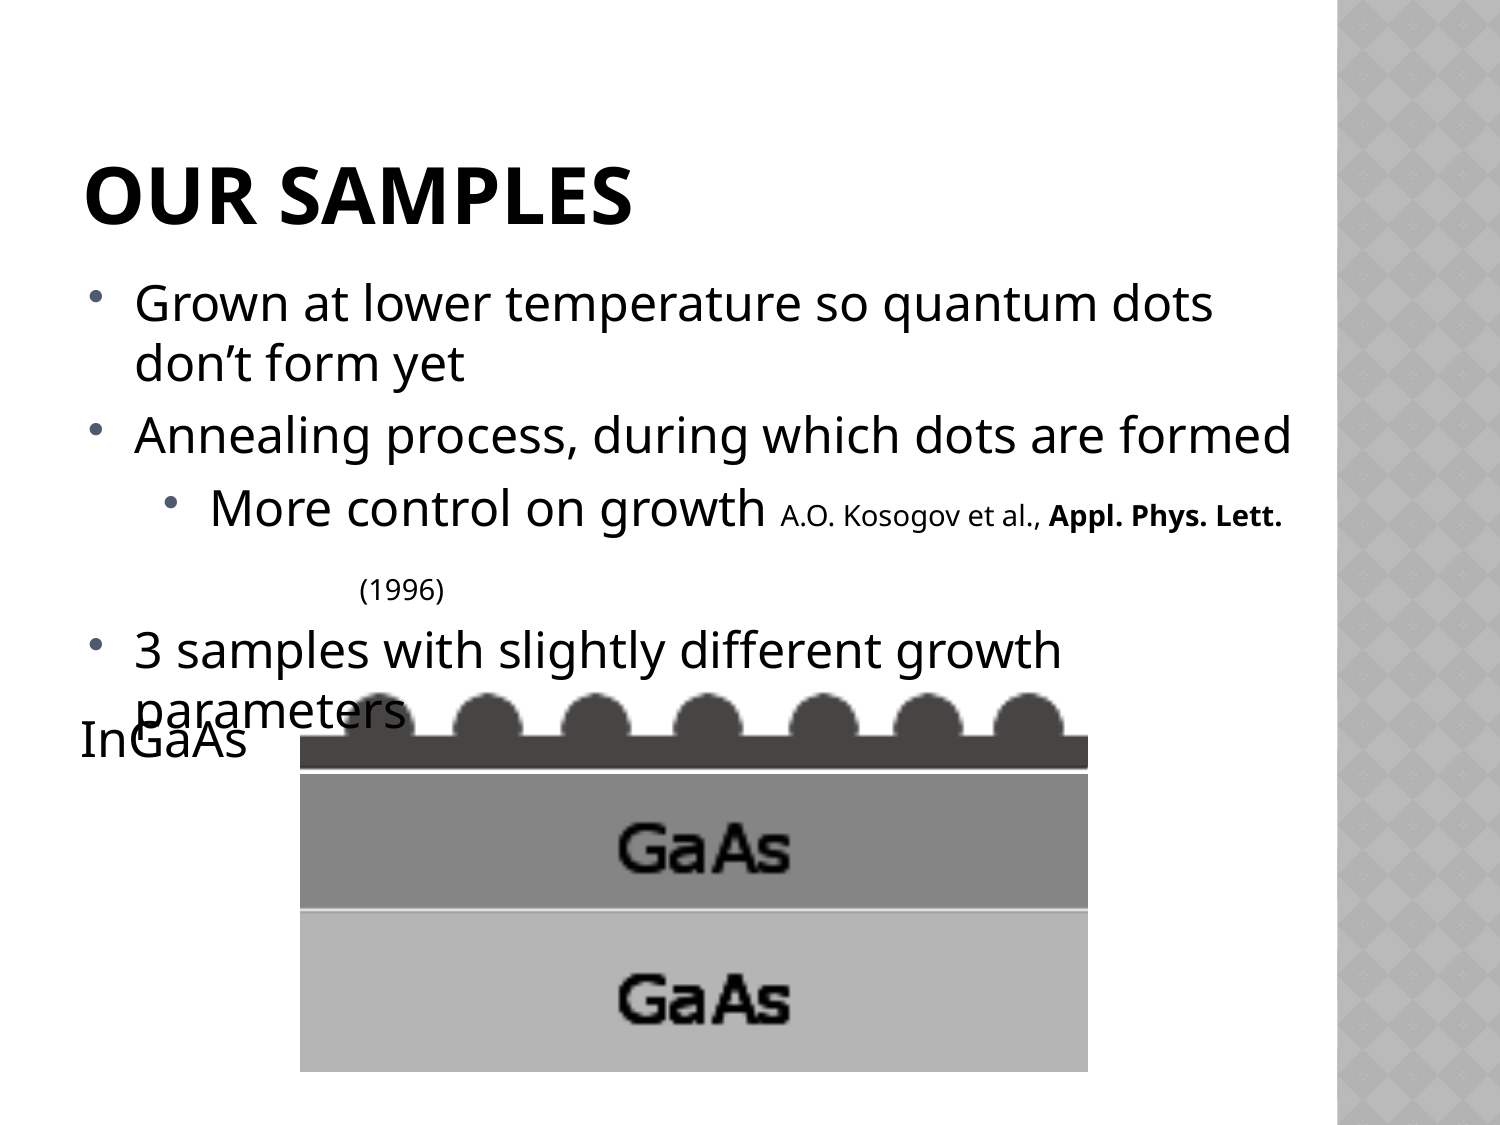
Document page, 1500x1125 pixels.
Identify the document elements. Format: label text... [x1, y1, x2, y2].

title Our samples [75, 52, 1263, 240]
picture [299, 687, 1088, 788]
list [299, 798, 1088, 1073]
text_box Grown at lower temperature so quantum dots don’t form yet Annealing process, during which dots are formed More control on growth A.O. Kosogov et al., Appl. Phys. Lett. (1996) 3 samples with slightly different growth parameters [75, 263, 1325, 688]
text_box InGaAs [65, 699, 264, 775]
